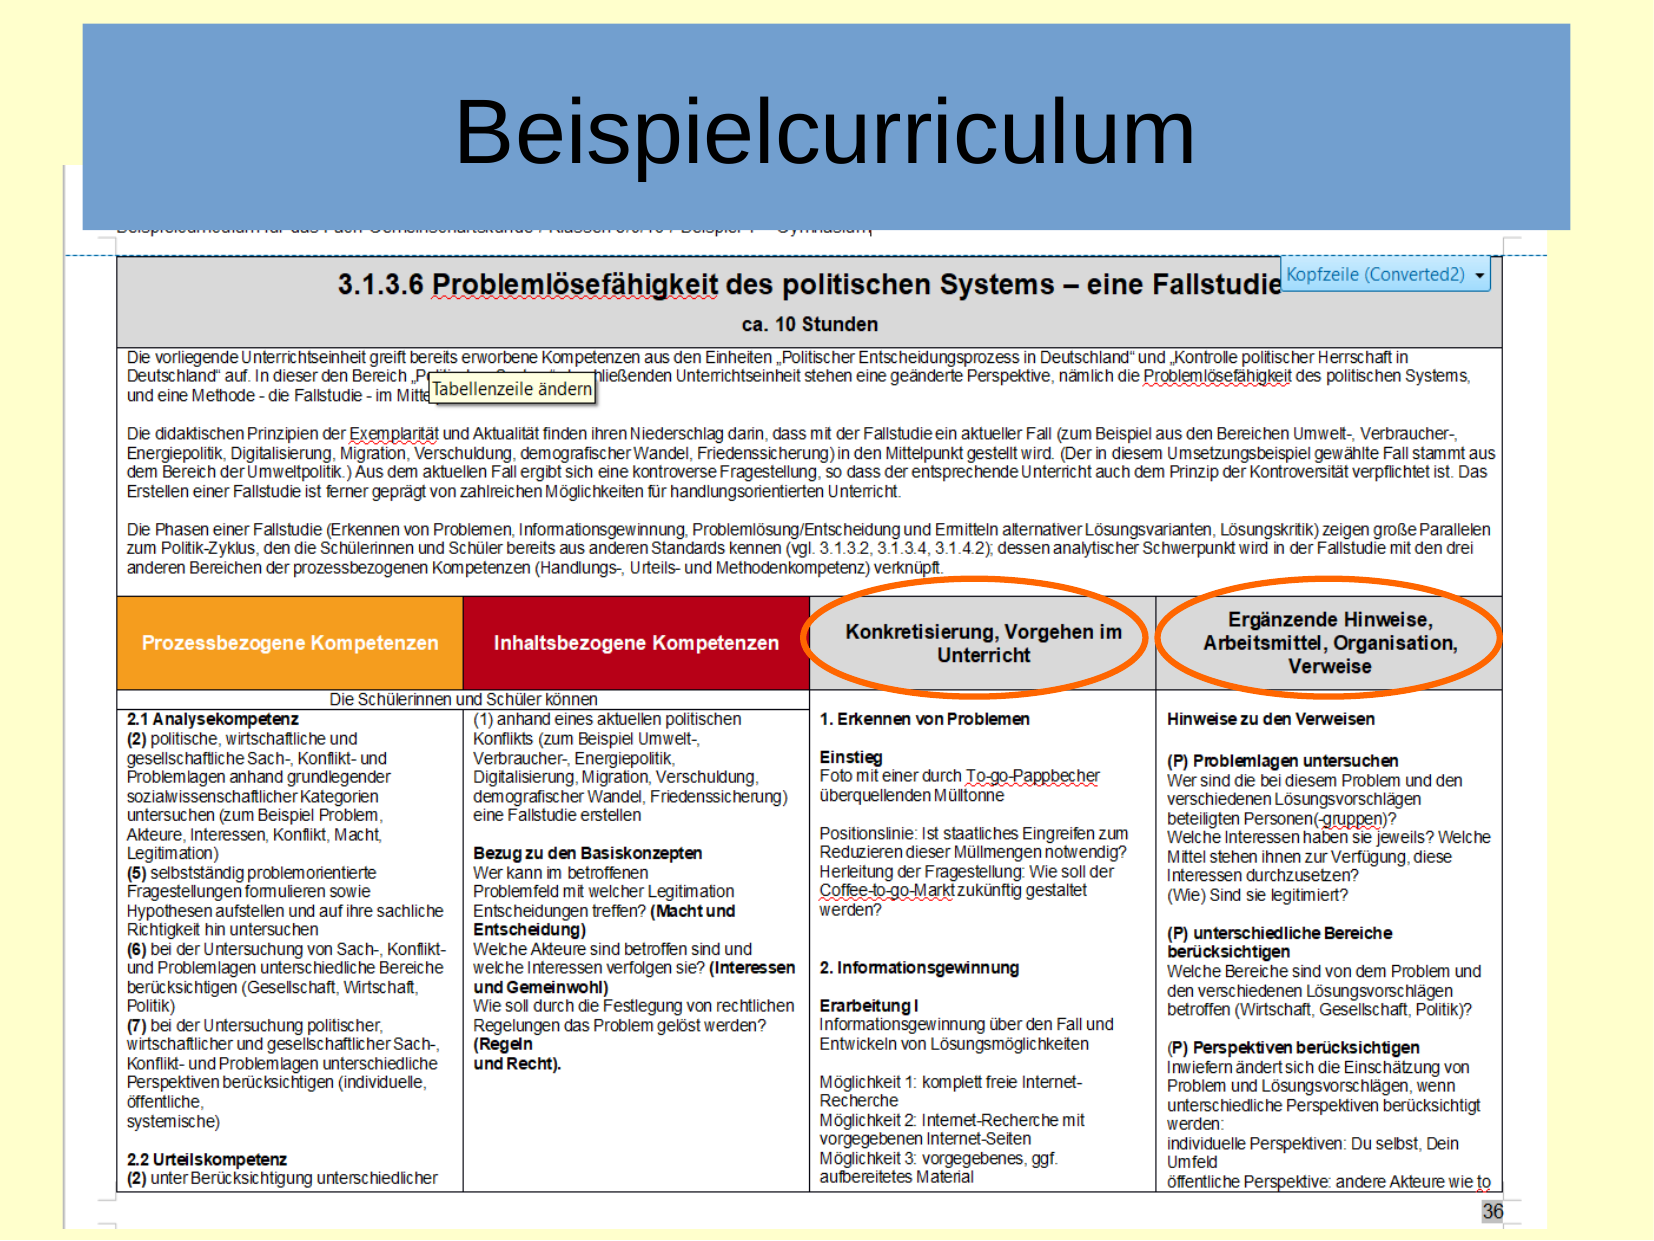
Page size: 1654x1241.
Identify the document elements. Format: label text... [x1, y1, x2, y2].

text_box Beispielcurriculum [82, 23, 1571, 231]
picture [62, 165, 1548, 1229]
